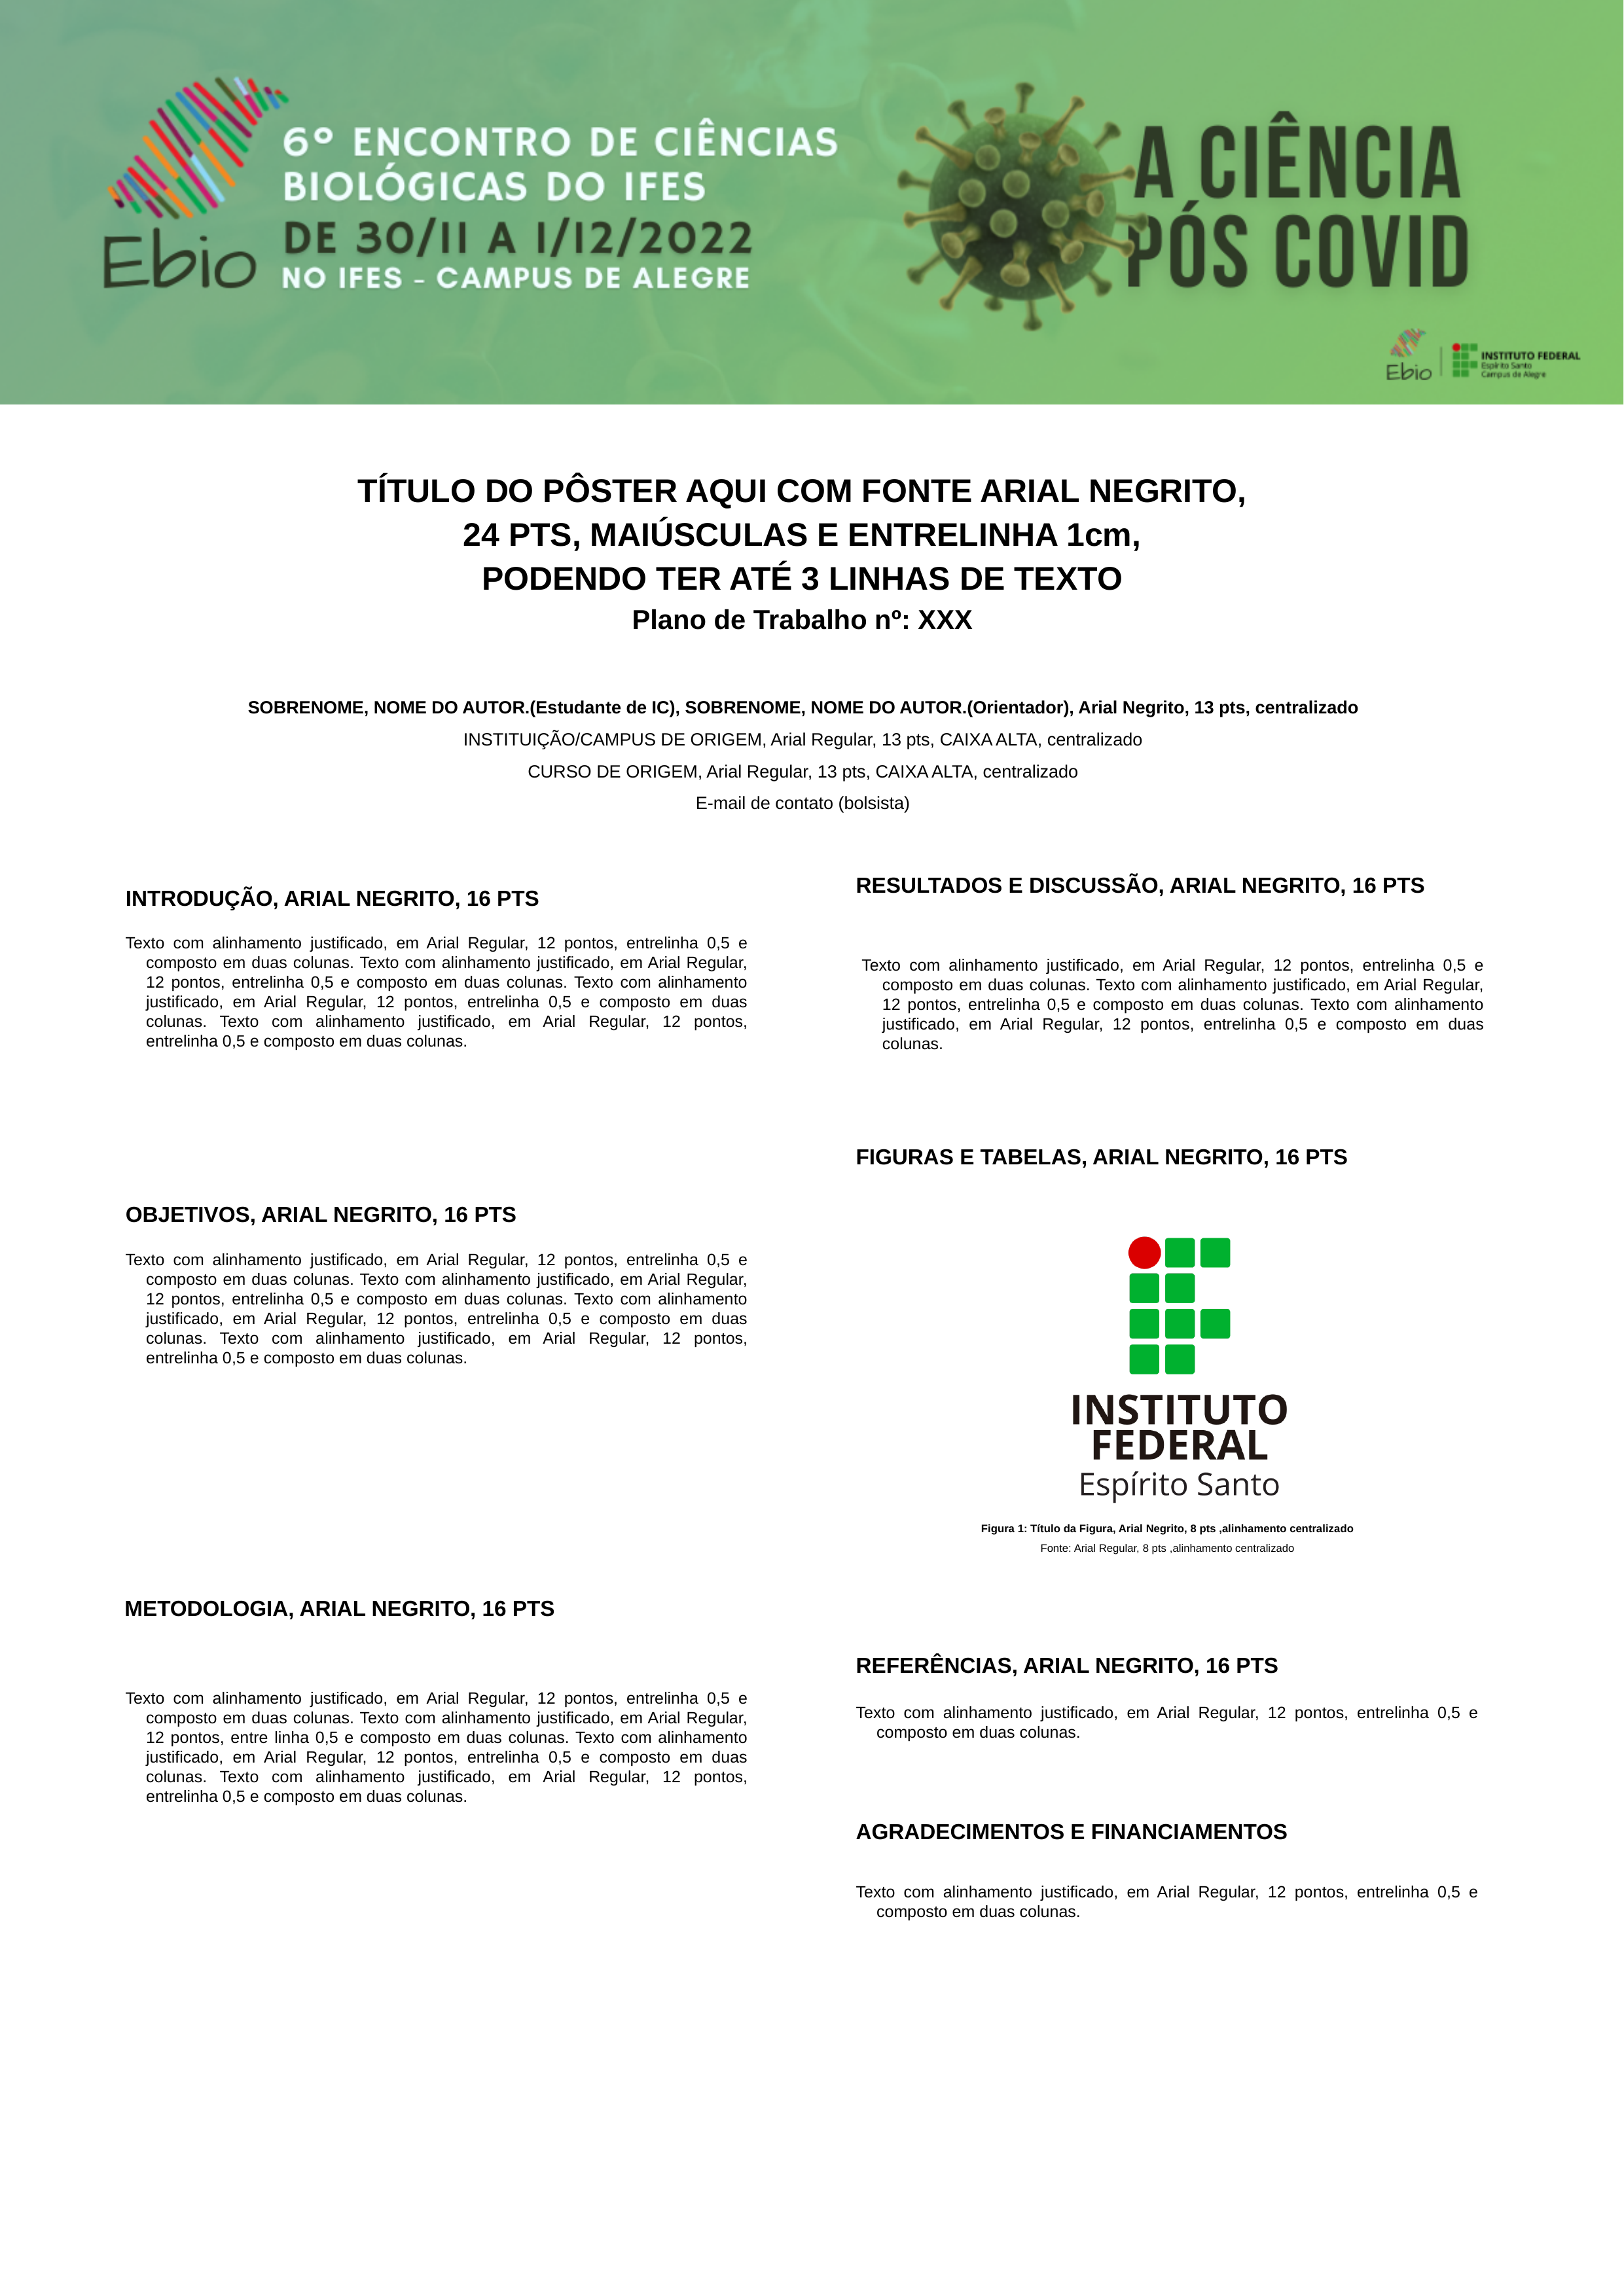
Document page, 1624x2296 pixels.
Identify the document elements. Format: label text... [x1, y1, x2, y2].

text_box Texto com alinhamento justificado, em Arial Regular, 12 pontos, entrelinha 0,5 e composto em duas colunas. Texto com alinhamento justificado, em Arial Regular, 12 pontos, entre linha 0,5 e composto em duas colunas. Texto com alinhamento justificado, em Arial Regular, 12 pontos, entrelinha 0,5 e composto em duas colunas. Texto com alinhamento justificado, em Arial Regular, 12 pontos, entrelinha 0,5 e composto em duas colunas. [113, 1683, 759, 2087]
text_box REFERÊNCIAS, ARIAL NEGRITO, 16 PTS [844, 1633, 1489, 1693]
text_box Texto com alinhamento justificado, em Arial Regular, 12 pontos, entrelinha 0,5 e composto em duas colunas. Texto com alinhamento justificado, em Arial Regular, 12 pontos, entrelinha 0,5 e composto em duas colunas. Texto com alinhamento justificado, em Arial Regular, 12 pontos, entrelinha 0,5 e composto em duas colunas. [849, 950, 1495, 1354]
text_box SOBRENOME, NOME DO AUTOR.(Estudante de IC), SOBRENOME, NOME DO AUTOR.(Orientador), Arial Negrito, 13 pts, centralizado INSTITUIÇÃO/CAMPUS DE ORIGEM, Arial Regular, 13 pts, CAIXA ALTA, centralizado CURSO DE ORIGEM, Arial Regular, 13 pts, CAIXA ALTA, centralizado E-mail de contato (bolsista) [128, 681, 1475, 860]
text_box RESULTADOS E DISCUSSÃO, ARIAL NEGRITO, 16 PTS [844, 866, 1489, 925]
text_box Texto com alinhamento justificado, em Arial Regular, 12 pontos, entrelinha 0,5 e composto em duas colunas. [844, 1876, 1489, 1973]
text_box OBJETIVOS, ARIAL NEGRITO, 16 PTS [113, 1182, 759, 1242]
text_box Texto com alinhamento justificado, em Arial Regular, 12 pontos, entrelinha 0,5 e composto em duas colunas. [844, 1697, 1489, 1793]
text_box Texto com alinhamento justificado, em Arial Regular, 12 pontos, entrelinha 0,5 e composto em duas colunas. Texto com alinhamento justificado, em Arial Regular, 12 pontos, entrelinha 0,5 e composto em duas colunas. Texto com alinhamento justificado, em Arial Regular, 12 pontos, entrelinha 0,5 e composto em duas colunas. Texto com alinhamento justificado, em Arial Regular, 12 pontos, entrelinha 0,5 e composto em duas colunas. [113, 1244, 759, 1649]
text_box AGRADECIMENTOS E FINANCIAMENTOS [843, 1812, 1519, 1872]
picture [1054, 1223, 1310, 1520]
text_box FIGURAS E TABELAS, ARIAL NEGRITO, 16 PTS [844, 1138, 1489, 1197]
text_box METODOLOGIA, ARIAL NEGRITO, 16 PTS [112, 1589, 758, 1649]
text_box TÍTULO DO PÔSTER AQUI COM FONTE ARIAL NEGRITO, 24 PTS, MAIÚSCULAS E ENTRELINHA 1cm, PODENDO TER ATÉ 3 LINHAS DE TEXTO Plano de Trabalho nº: XXX [128, 459, 1475, 639]
text_box Texto com alinhamento justificado, em Arial Regular, 12 pontos, entrelinha 0,5 e composto em duas colunas. Texto com alinhamento justificado, em Arial Regular, 12 pontos, entrelinha 0,5 e composto em duas colunas. Texto com alinhamento justificado, em Arial Regular, 12 pontos, entrelinha 0,5 e composto em duas colunas. Texto com alinhamento justificado, em Arial Regular, 12 pontos, entrelinha 0,5 e composto em duas colunas. [113, 927, 759, 1244]
picture [0, 0, 1624, 404]
text_box INTRODUÇÃO, ARIAL NEGRITO, 16 PTS [113, 866, 759, 925]
text_box Figura 1: Título da Figura, Arial Negrito, 8 pts ,alinhamento centralizado Fonte: Arial Regular, 8 pts ,alinhamento centralizado [844, 1509, 1489, 1606]
